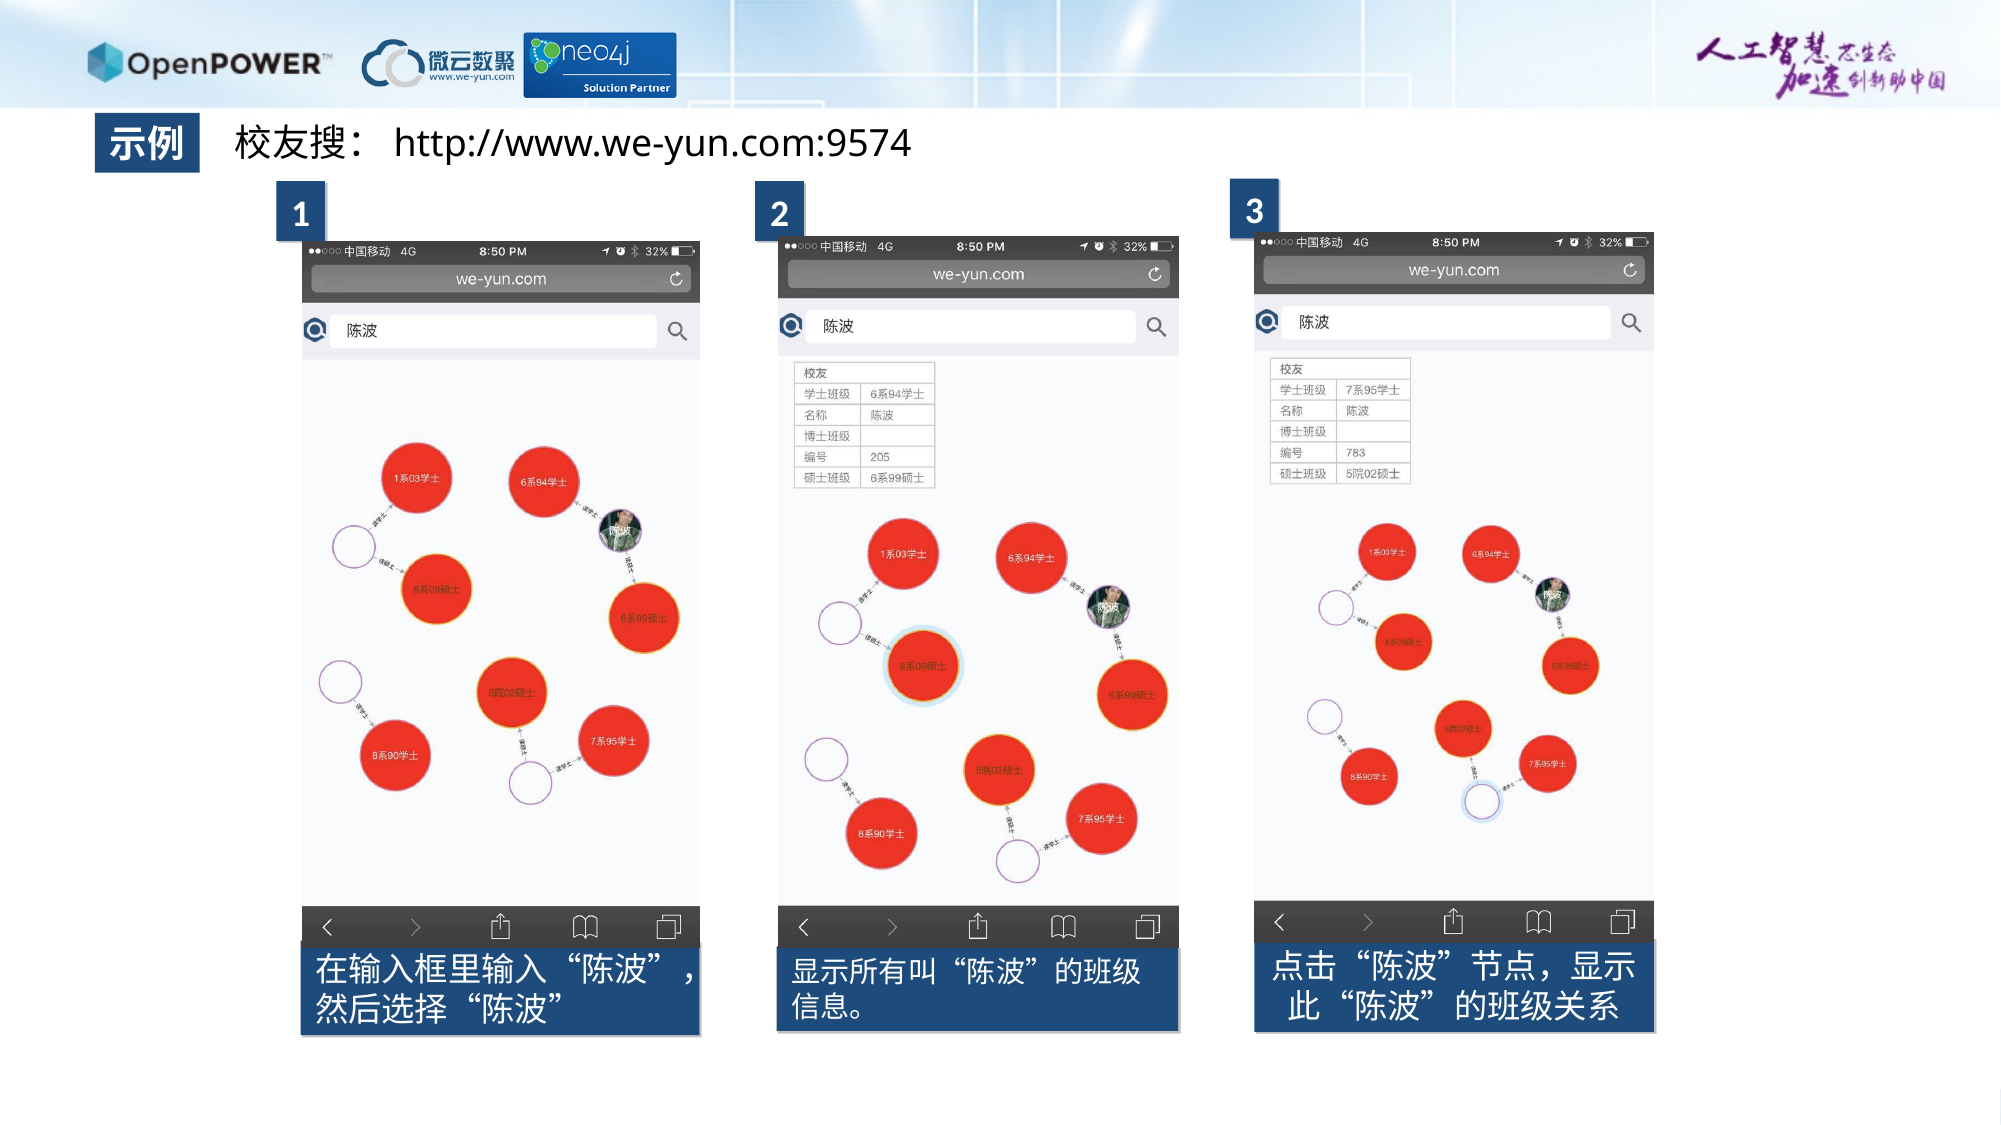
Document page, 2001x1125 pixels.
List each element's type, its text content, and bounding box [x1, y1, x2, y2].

text_box 校友搜：http://www.we-yun.com:9574 [219, 111, 928, 172]
picture [0, 0, 2001, 1084]
text_box 2 [755, 181, 804, 241]
text_box 1 [276, 181, 325, 241]
text_box 示例 [94, 112, 200, 173]
text_box 在输入框里输入“陈波”，然后选择“陈波” [300, 940, 700, 1036]
text_box 3 [1229, 178, 1279, 239]
text_box 显示所有叫“陈波”的班级信息。 [776, 946, 1179, 1031]
text_box 点击“陈波”节点，显示此“陈波”的班级关系 [1254, 944, 1654, 1032]
